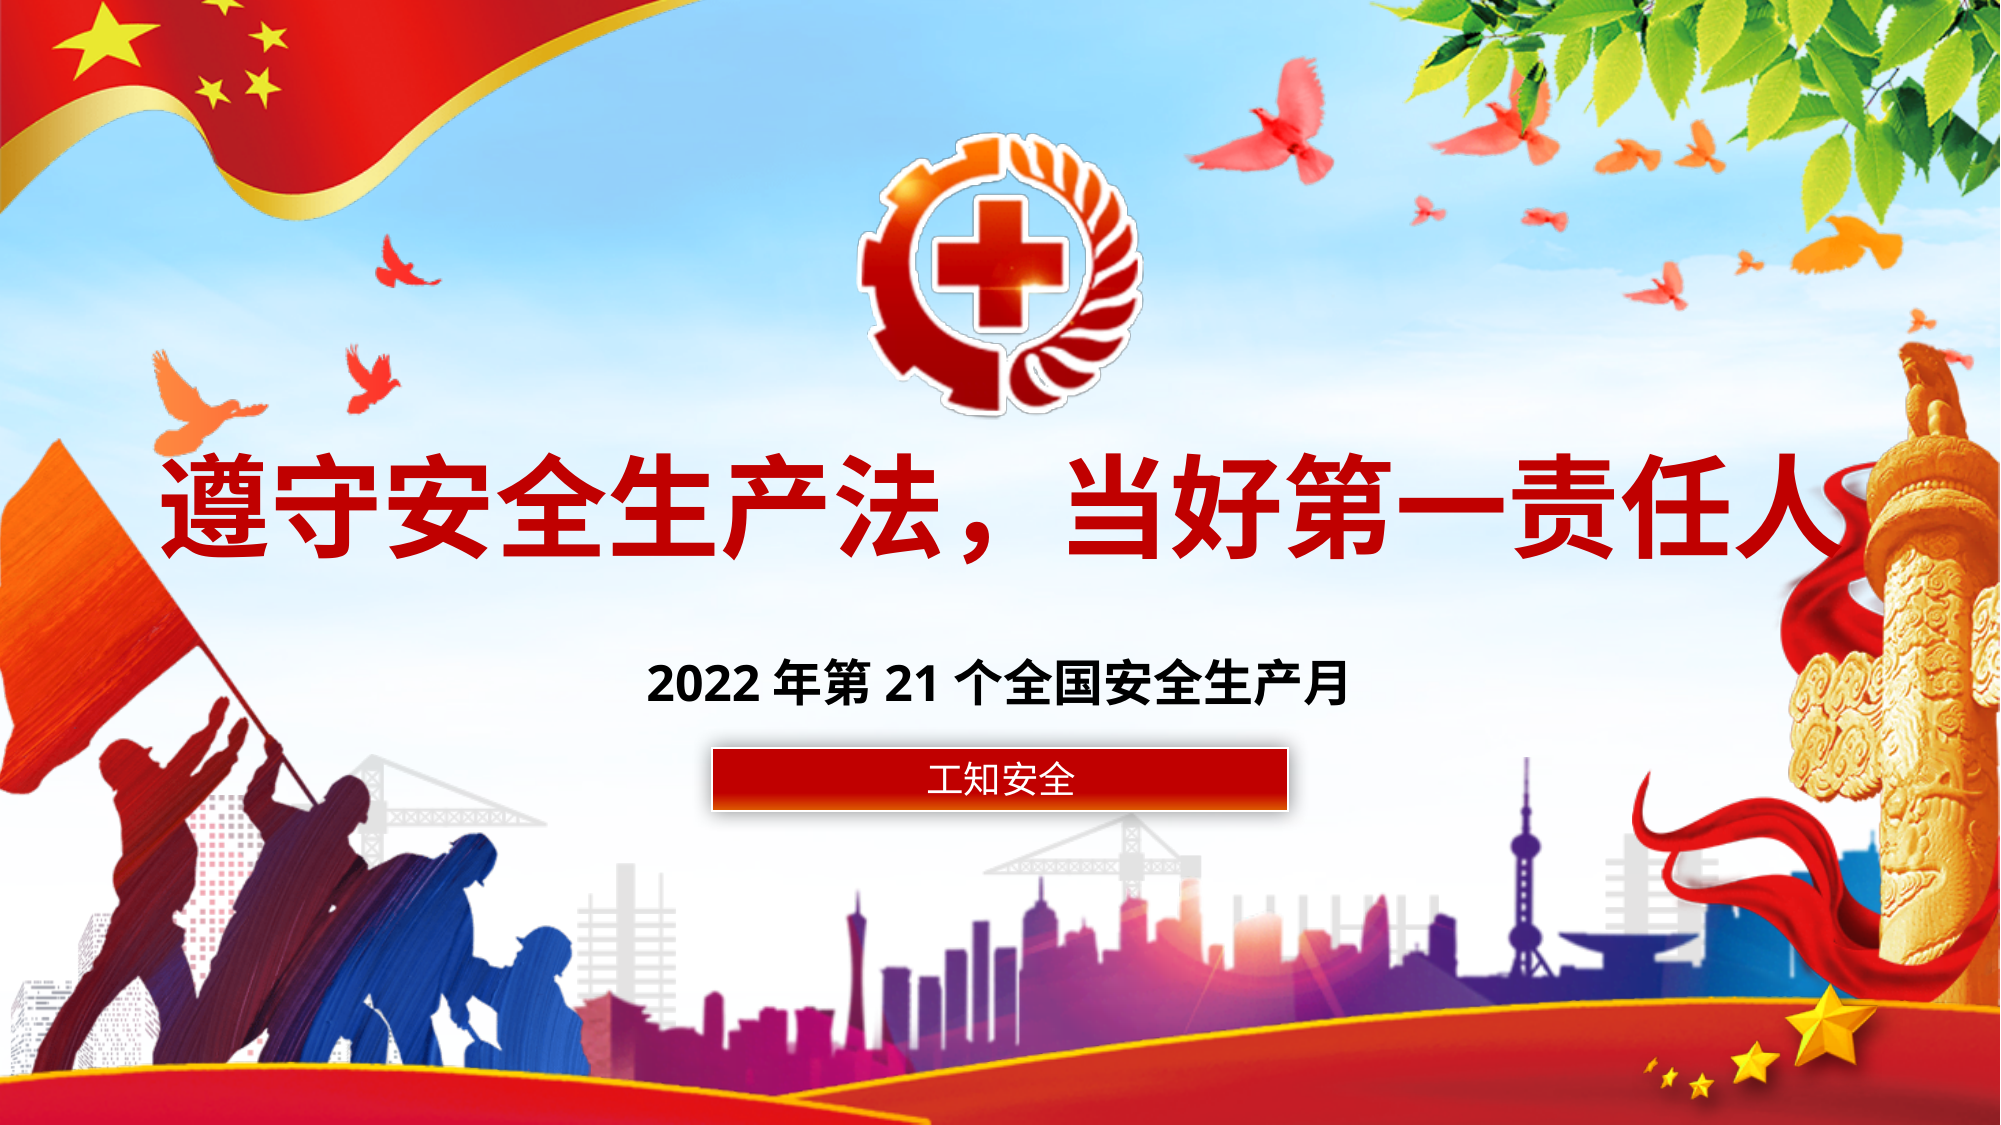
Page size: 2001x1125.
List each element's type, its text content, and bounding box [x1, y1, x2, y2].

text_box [711, 747, 1289, 812]
picture [0, 0, 2000, 1125]
text_box 遵守安全生产法，当好第一责任人 [443, 429, 1632, 580]
text_box 2022年第21个全国安全生产月 [631, 644, 1369, 720]
text_box 遵守安全生产法，当好第一责任人 [17, 429, 150, 438]
